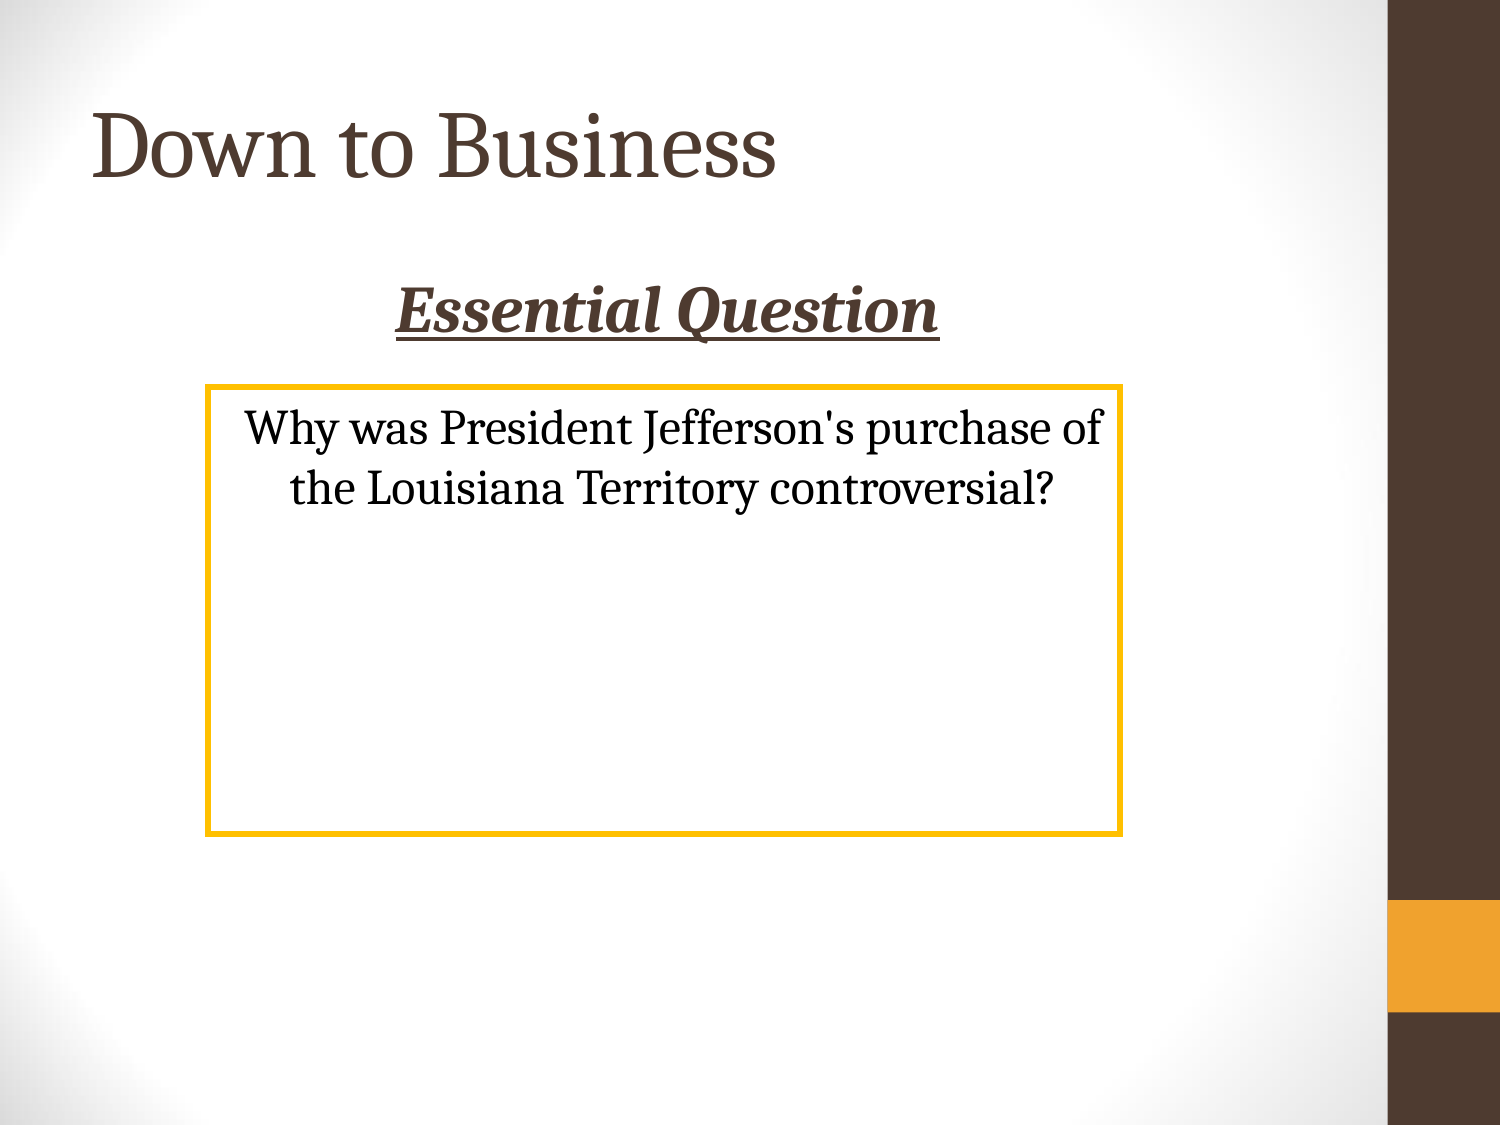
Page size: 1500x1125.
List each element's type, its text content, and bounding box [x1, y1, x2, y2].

title Down to Business [75, 45, 1325, 233]
list Essential Question [368, 248, 969, 354]
picture [0, 0, 1387, 1125]
list Why was President Jefferson's purchase of the Louisiana Territory controversial? [207, 386, 1120, 835]
